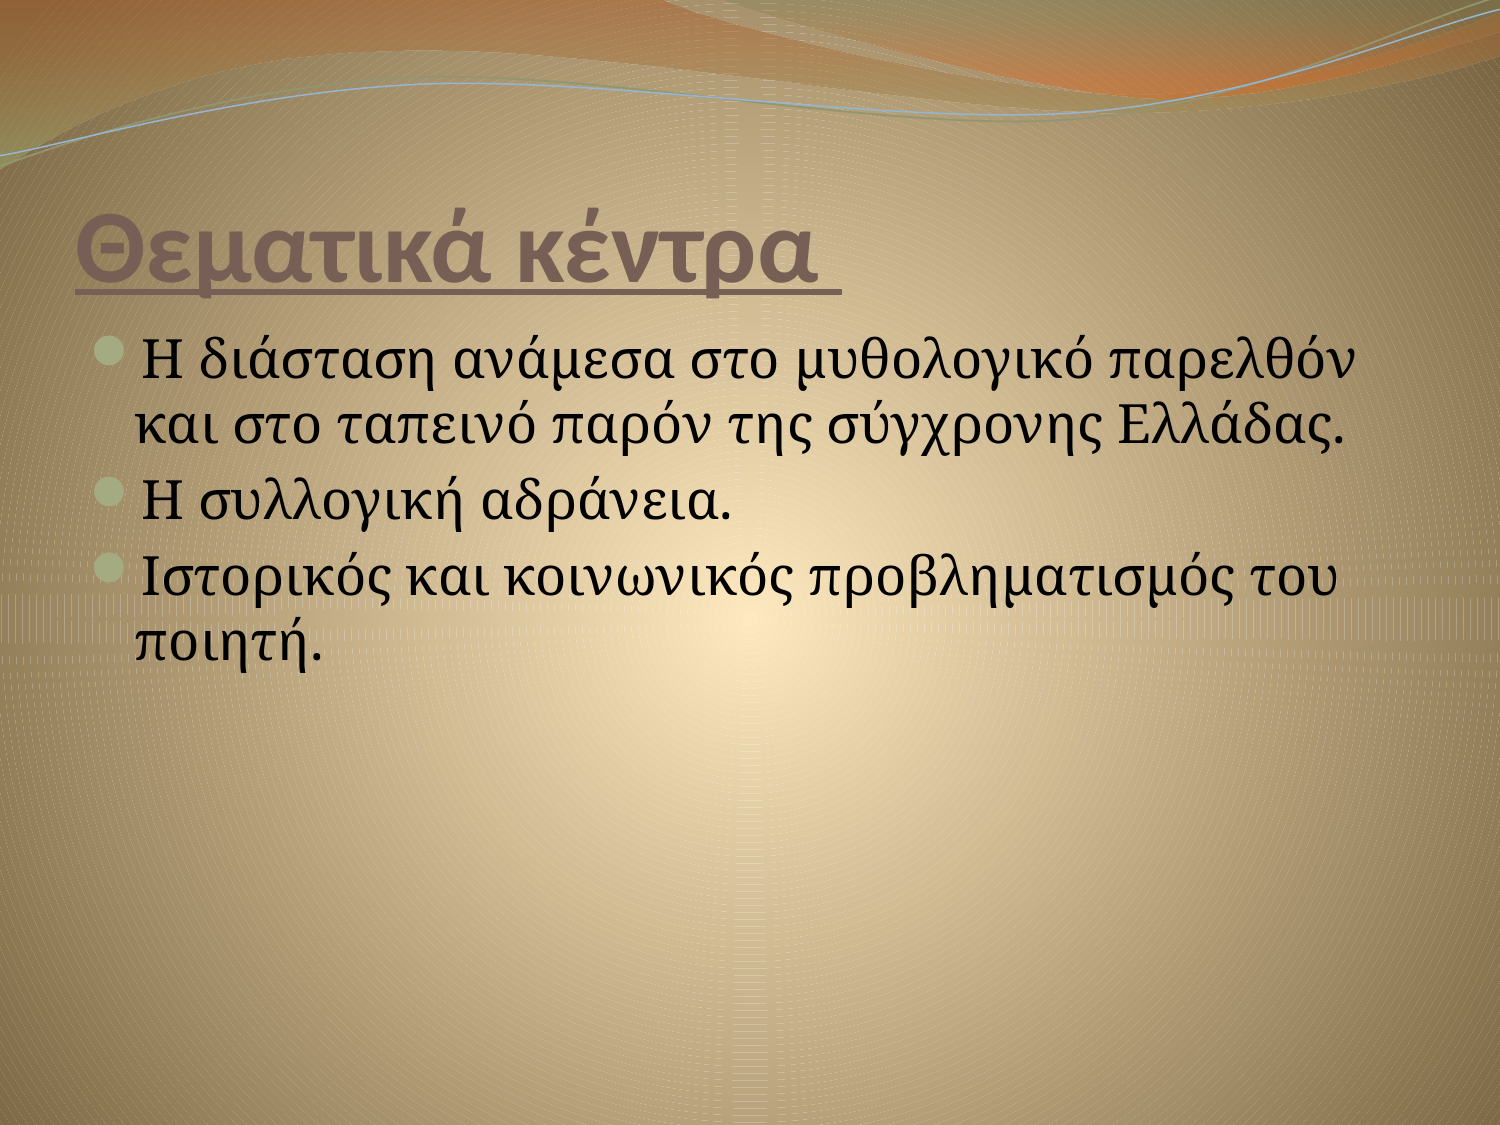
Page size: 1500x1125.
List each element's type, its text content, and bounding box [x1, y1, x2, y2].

title Θεματικά κέντρα [75, 115, 1425, 303]
list Η διάσταση ανάμεσα στο μυθολογικό παρελθόν και στο ταπεινό παρόν της σύγχρονης Ελλάδας. Η συλλογική αδράνεια. Ιστορικός και κοινωνικός προβληματισμός του ποιητή. [75, 317, 1425, 1038]
